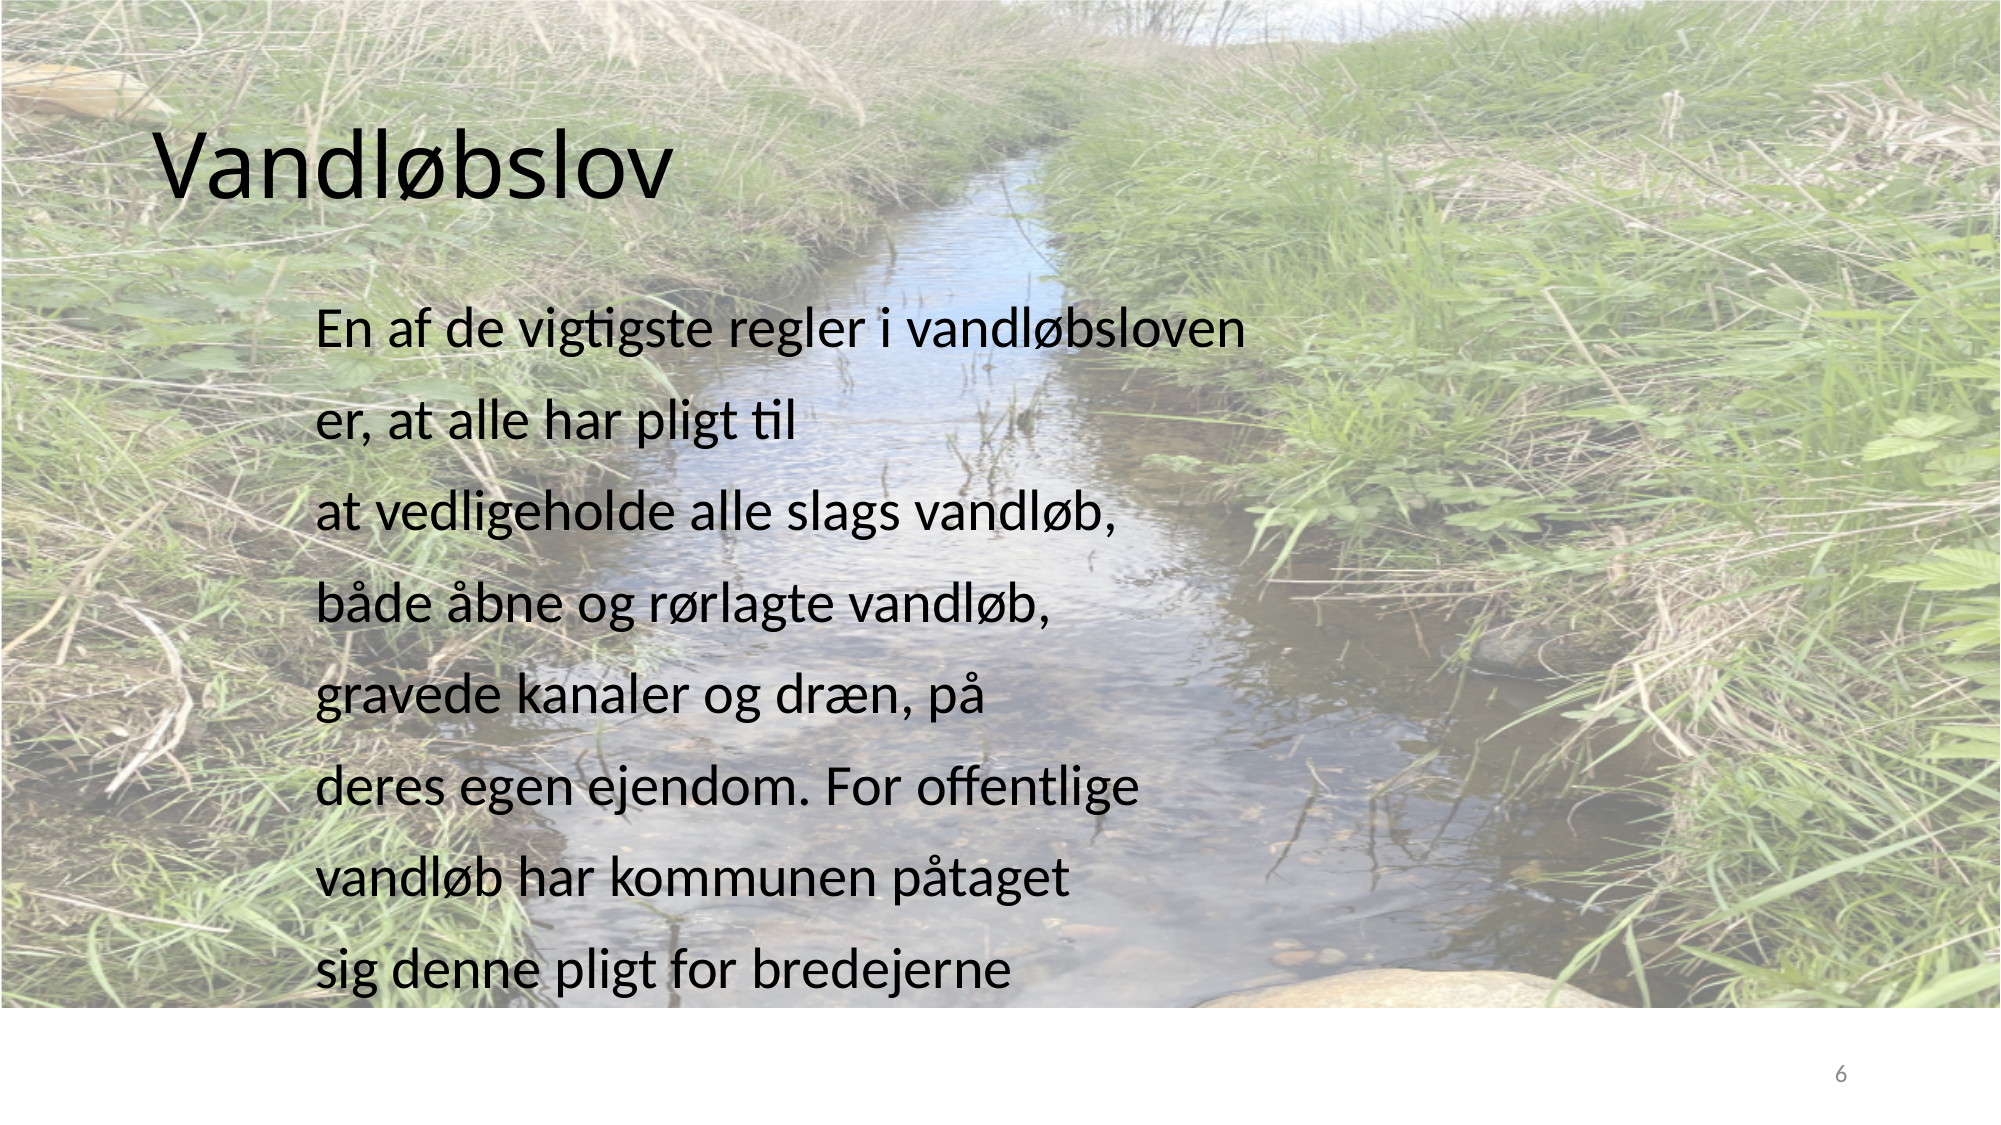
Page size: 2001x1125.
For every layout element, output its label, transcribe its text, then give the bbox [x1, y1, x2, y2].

title Vandløbslov [1504, 59, 1863, 278]
title Vandløbslov [137, 59, 496, 278]
text_box En af de vigtigste regler i vandløbsloven er, at alle har pligt til at vedligeholde alle slags vandløb, både åbne og rørlagte vandløb, gravede kanaler og dræn, på deres egen ejendom. For offentlige vandløb har kommunen påtaget sig denne pligt for bredejerne [300, 277, 496, 1007]
picture [0, 0, 1504, 1125]
slide_number 6 [1504, 1042, 1863, 1103]
